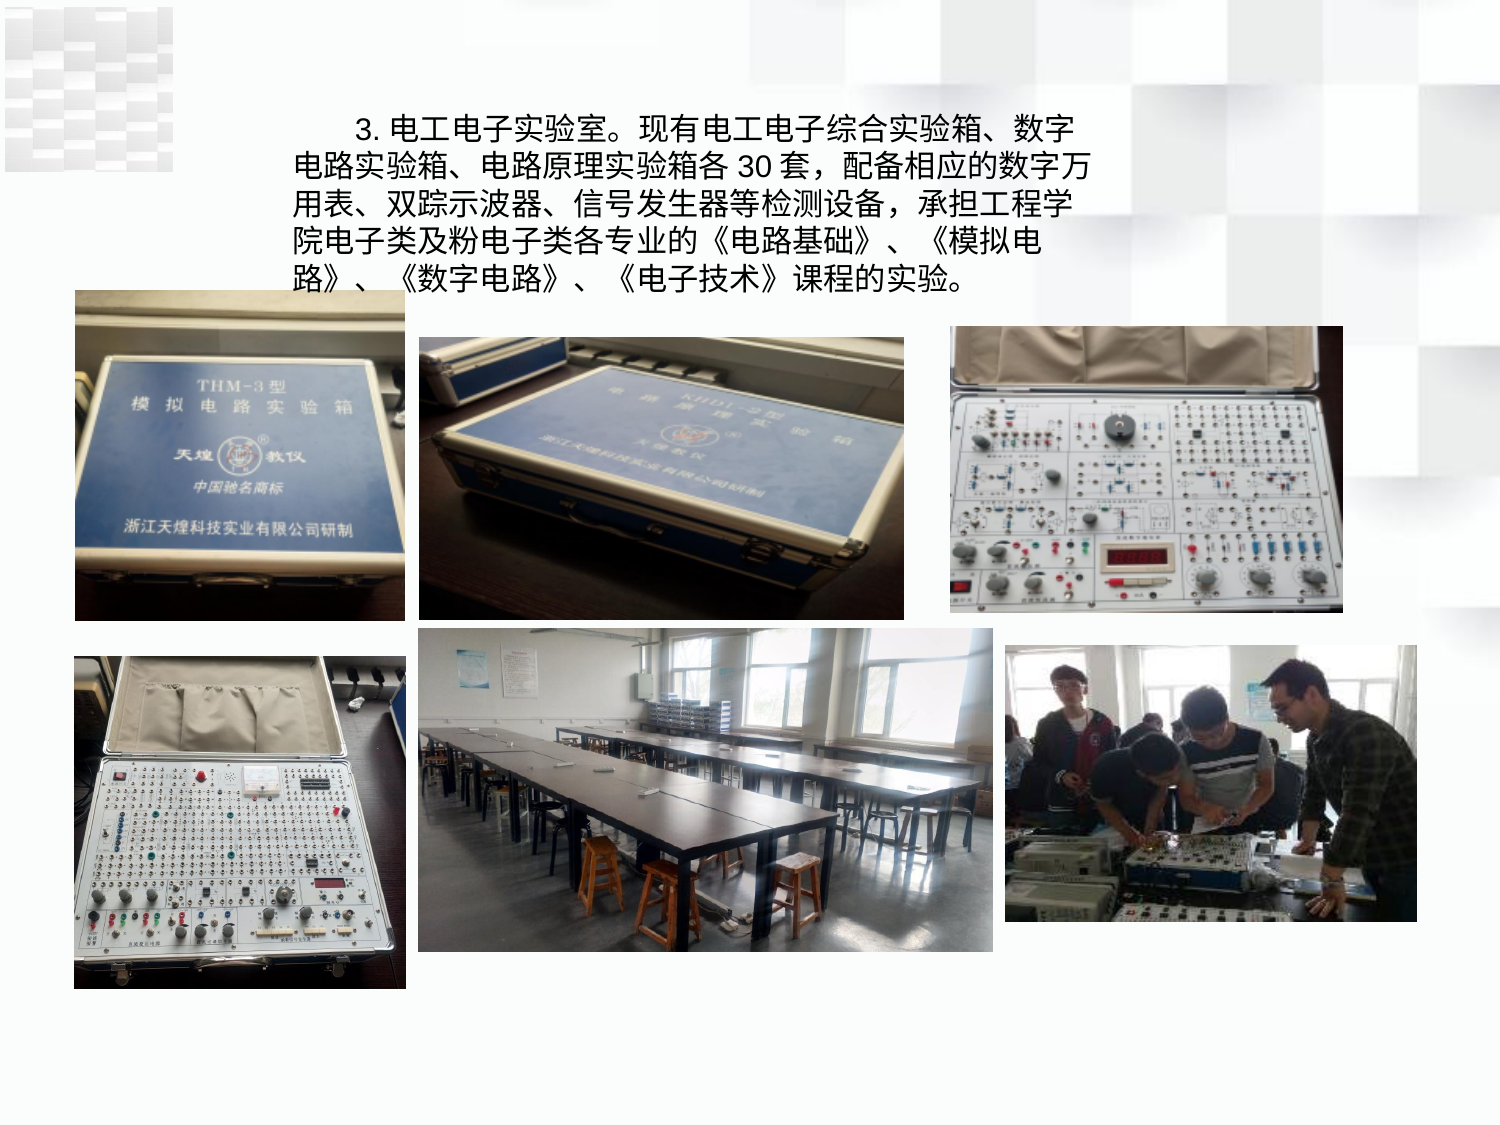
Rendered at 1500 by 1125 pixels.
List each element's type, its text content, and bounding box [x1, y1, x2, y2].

picture [0, 0, 1500, 1125]
text_box 3.电工电子实验室。现有电工电子综合实验箱、数字电路实验箱、电路原理实验箱各30套，配备相应的数字万用表、双踪示波器、信号发生器等检测设备，承担工程学院电子类及粉电子类各专业的《电路基础》、《模拟电路》、《数字电路》、《电子技术》课程的实验。 [277, 101, 1111, 304]
